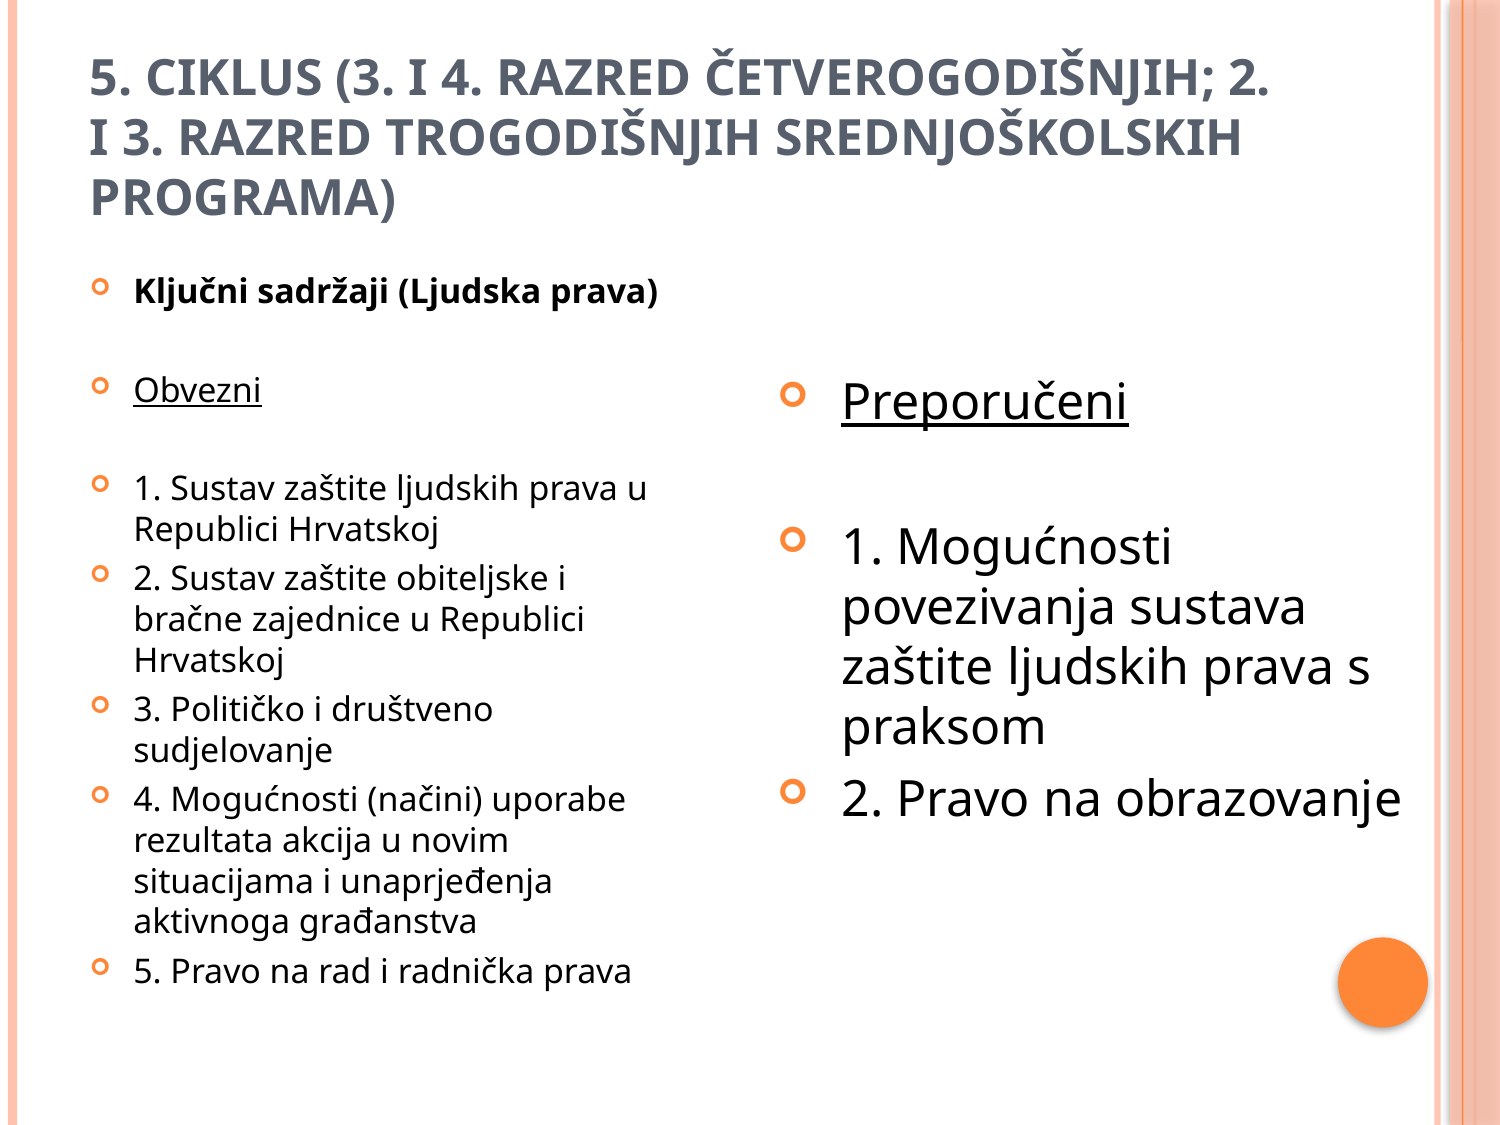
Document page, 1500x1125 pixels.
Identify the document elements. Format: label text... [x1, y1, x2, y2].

title 5. ciklus (3. i 4. razred četverogodišnjih; 2. i 3. razred trogodišnjih srednjoškolskih programa) [75, 45, 1300, 233]
list Preporučeni 1. Mogućnosti povezivanja sustava zaštite ljudskih prava s praksom 2. Pravo na obrazovanje [762, 361, 1425, 1005]
list Ključni sadržaji (Ljudska prava) Obvezni 1. Sustav zaštite ljudskih prava u Republici Hrvatskoj 2. Sustav zaštite obiteljske i bračne zajednice u Republici Hrvatskoj 3. Političko i društveno sudjelovanje 4. Mogućnosti (načini) uporabe rezultata akcija u novim situacijama i unaprjeđenja aktivnoga građanstva 5. Pravo na rad i radnička prava [75, 262, 675, 1013]
